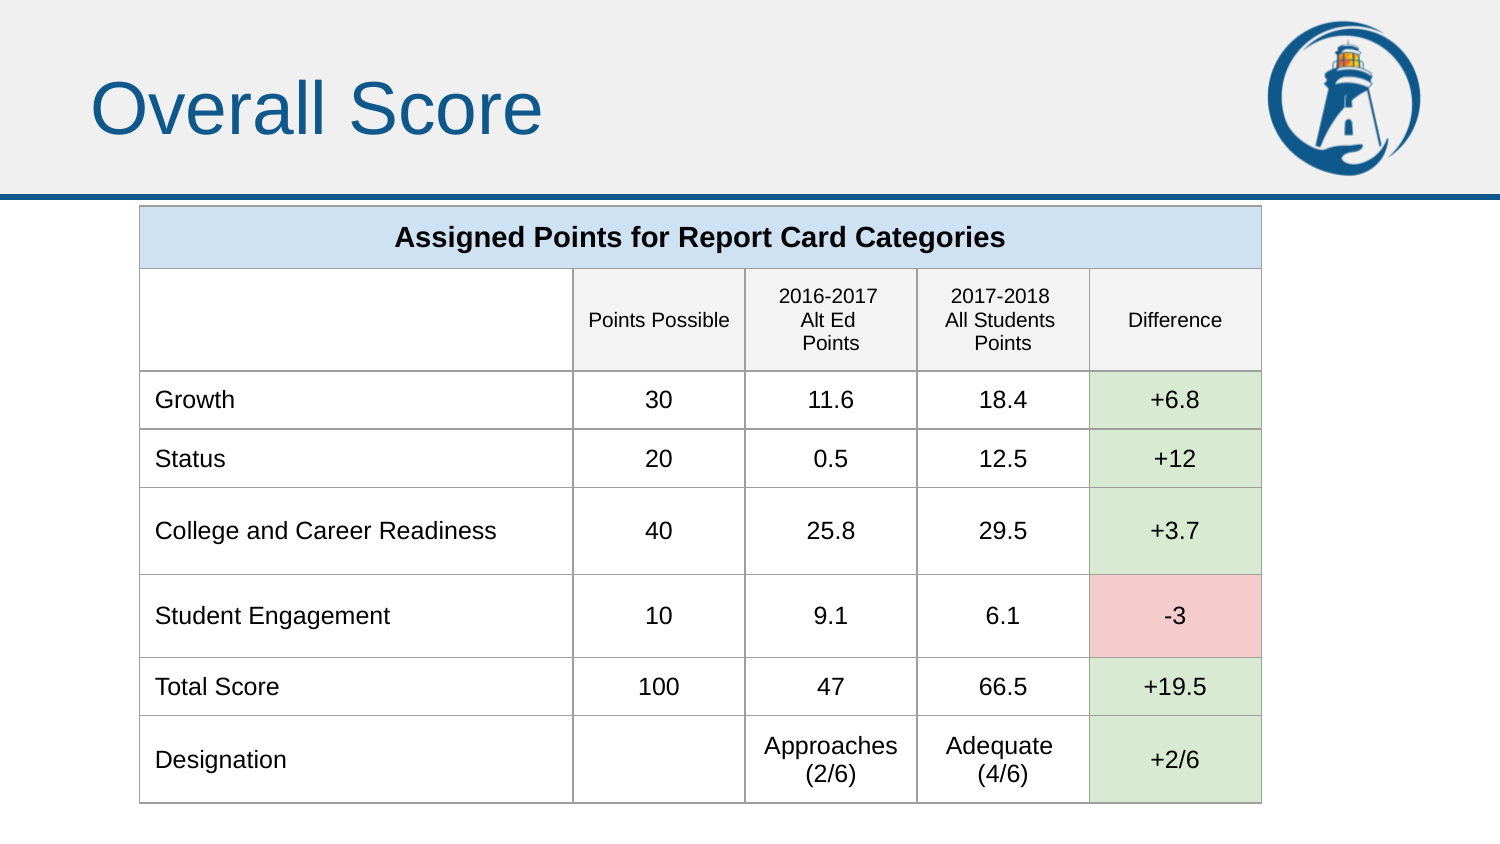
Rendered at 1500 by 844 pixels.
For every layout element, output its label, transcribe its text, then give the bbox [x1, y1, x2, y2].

picture [1262, 15, 1428, 181]
table_cell 11.6 [746, 372, 916, 428]
table_cell 66.5 [918, 658, 1089, 715]
table_cell [140, 269, 572, 370]
table_cell 40 [574, 488, 744, 574]
table_cell +3.7 [1090, 488, 1261, 574]
table_cell 29.5 [918, 488, 1089, 574]
table_cell Approaches (2/6) [746, 716, 916, 802]
table_cell Status [140, 430, 572, 487]
table_cell 2016-2017 Alt Ed Points [746, 269, 916, 370]
table_cell +19.5 [1090, 658, 1261, 715]
table_cell 25.8 [746, 488, 916, 574]
table_cell +2/6 [1090, 716, 1261, 802]
table_cell -3 [1090, 575, 1261, 657]
table_cell 6.1 [918, 575, 1089, 657]
table_cell [574, 716, 744, 802]
table_cell 18.4 [918, 372, 1089, 428]
table_cell Points Possible [574, 269, 744, 370]
table_cell 20 [574, 430, 744, 487]
table_cell Total Score [140, 658, 572, 715]
table_cell Difference [1090, 269, 1261, 370]
table_cell Student Engagement [140, 575, 572, 657]
table_cell College and Career Readiness [140, 488, 572, 574]
table_cell 100 [574, 658, 744, 715]
table_cell 9.1 [746, 575, 916, 657]
title Overall Score [75, 33, 1225, 175]
table_cell Adequate (4/6) [918, 716, 1089, 802]
table_cell +12 [1090, 430, 1261, 487]
table_cell 2017-2018 All Students Points [918, 269, 1089, 370]
table_cell +6.8 [1090, 372, 1261, 428]
table_cell Growth [140, 372, 572, 428]
table_cell 30 [574, 372, 744, 428]
table_header Assigned Points for Report Card Categories [140, 207, 1261, 268]
table_cell 10 [574, 575, 744, 657]
table_cell 12.5 [918, 430, 1089, 487]
table_cell 0.5 [746, 430, 916, 487]
table_cell Designation [140, 716, 572, 802]
table_cell 47 [746, 658, 916, 715]
